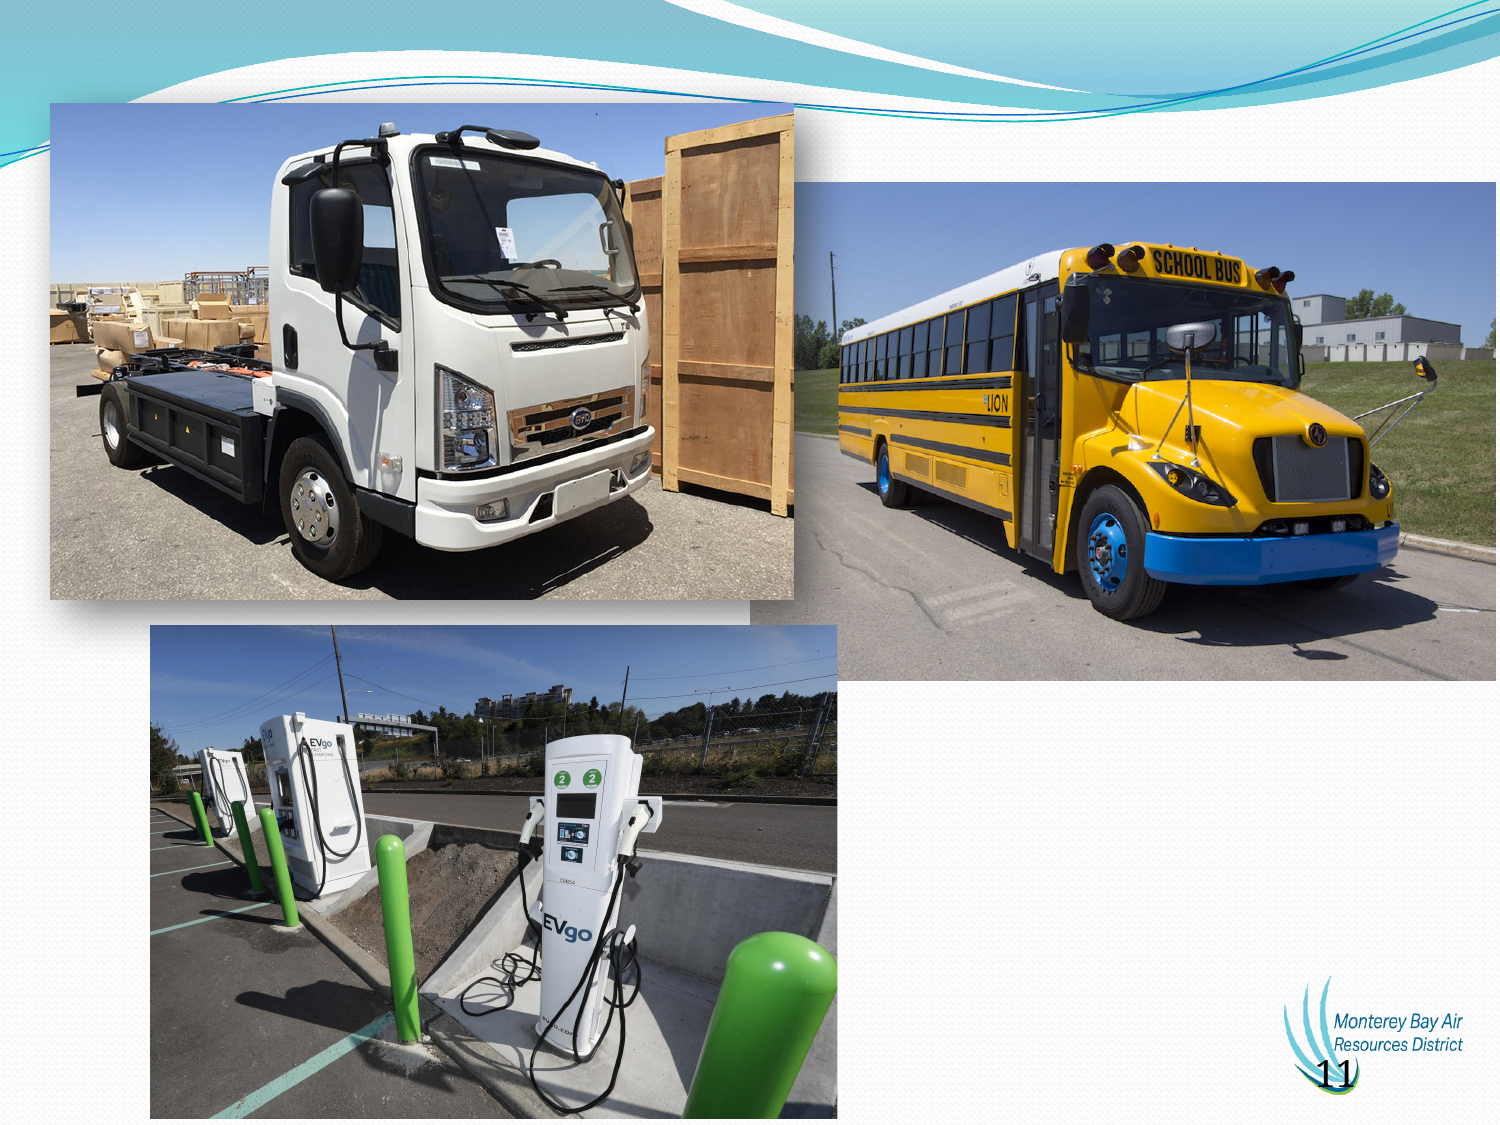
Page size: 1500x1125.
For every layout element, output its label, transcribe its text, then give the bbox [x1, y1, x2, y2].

slide_number 11 [1299, 1042, 1425, 1103]
picture [49, 102, 794, 600]
picture [149, 182, 1497, 1119]
picture [1284, 974, 1463, 1095]
